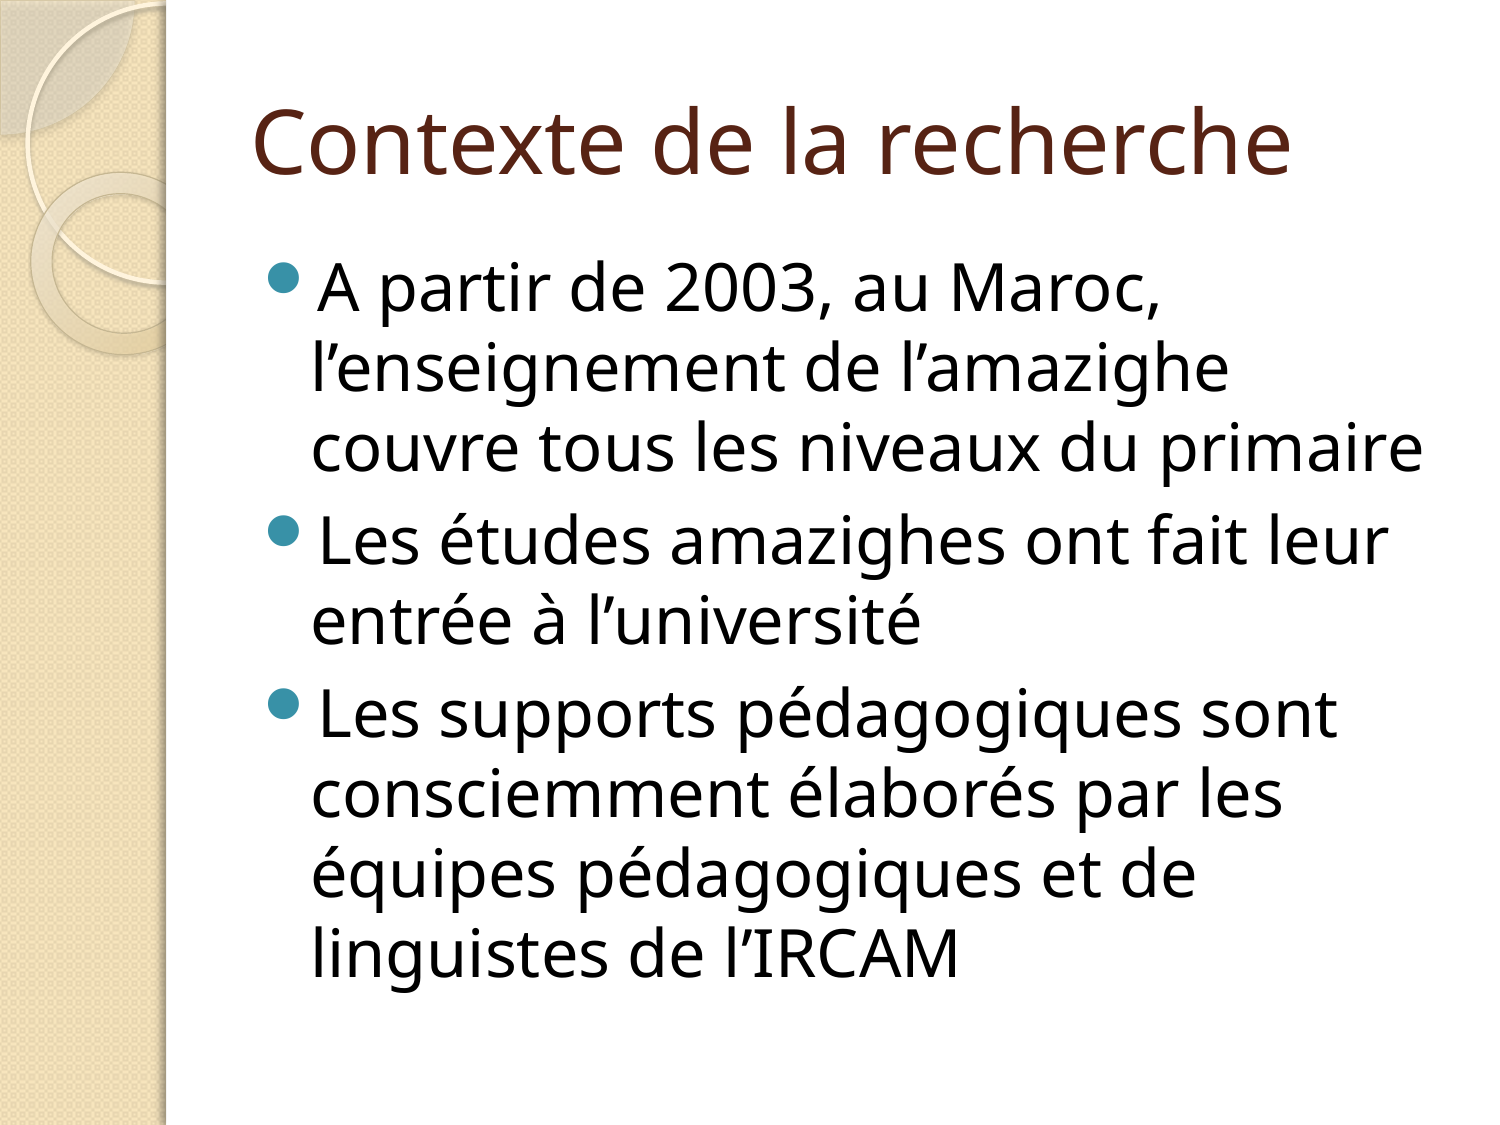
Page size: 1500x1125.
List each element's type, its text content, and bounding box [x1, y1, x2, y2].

title Contexte de la recherche [235, 45, 1466, 233]
list A partir de 2003, au Maroc, l’enseignement de l’amazighe couvre tous les niveaux du primaire Les études amazighes ont fait leur entrée à l’université Les supports pédagogiques sont consciemment élaborés par les équipes pédagogiques et de linguistes de l’IRCAM [235, 237, 1466, 1025]
